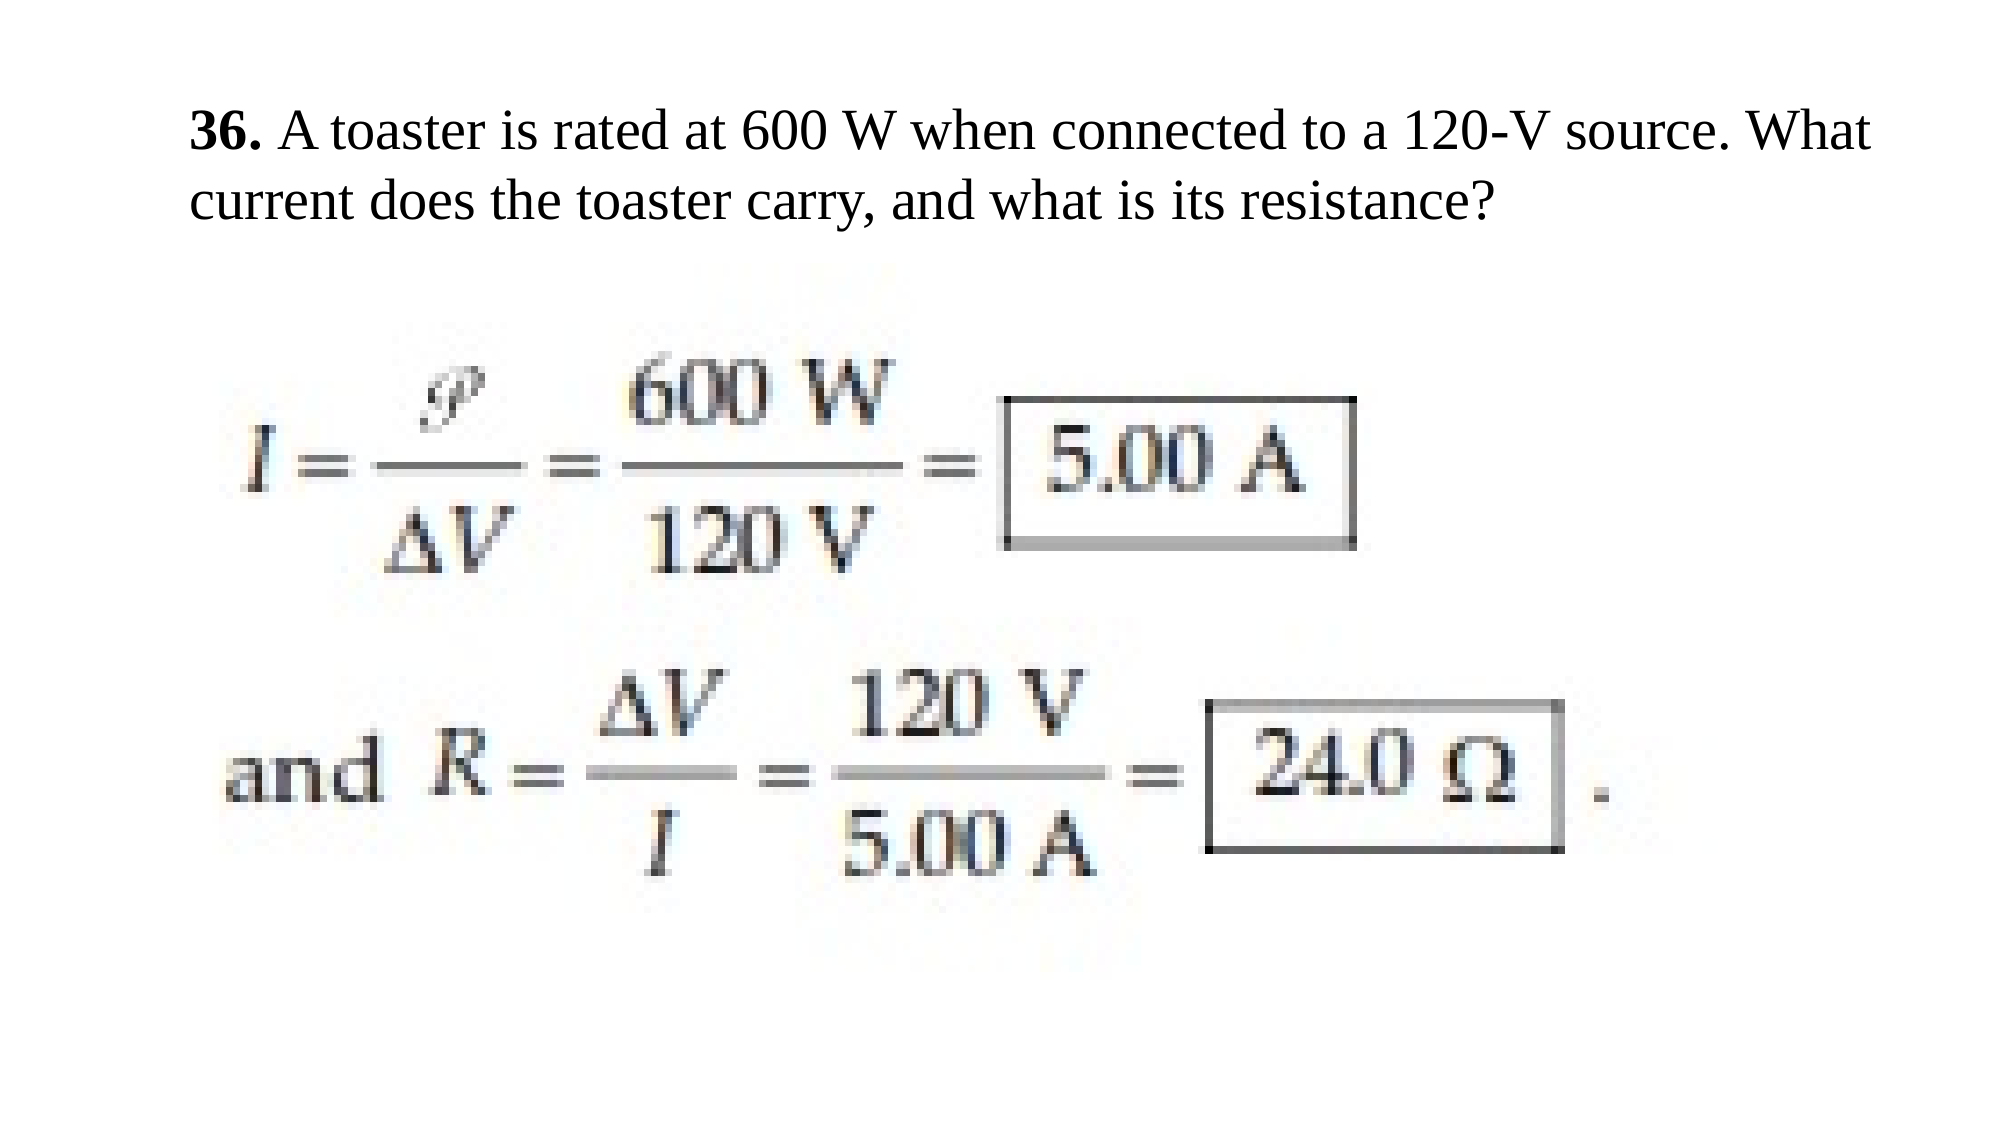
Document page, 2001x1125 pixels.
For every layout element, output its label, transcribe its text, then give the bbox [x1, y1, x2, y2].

text_box 36. A toaster is rated at 600 W when connected to a 120-V source. What current does the toaster carry, and what is its resistance? [174, 83, 1898, 239]
picture [104, 263, 1962, 1017]
